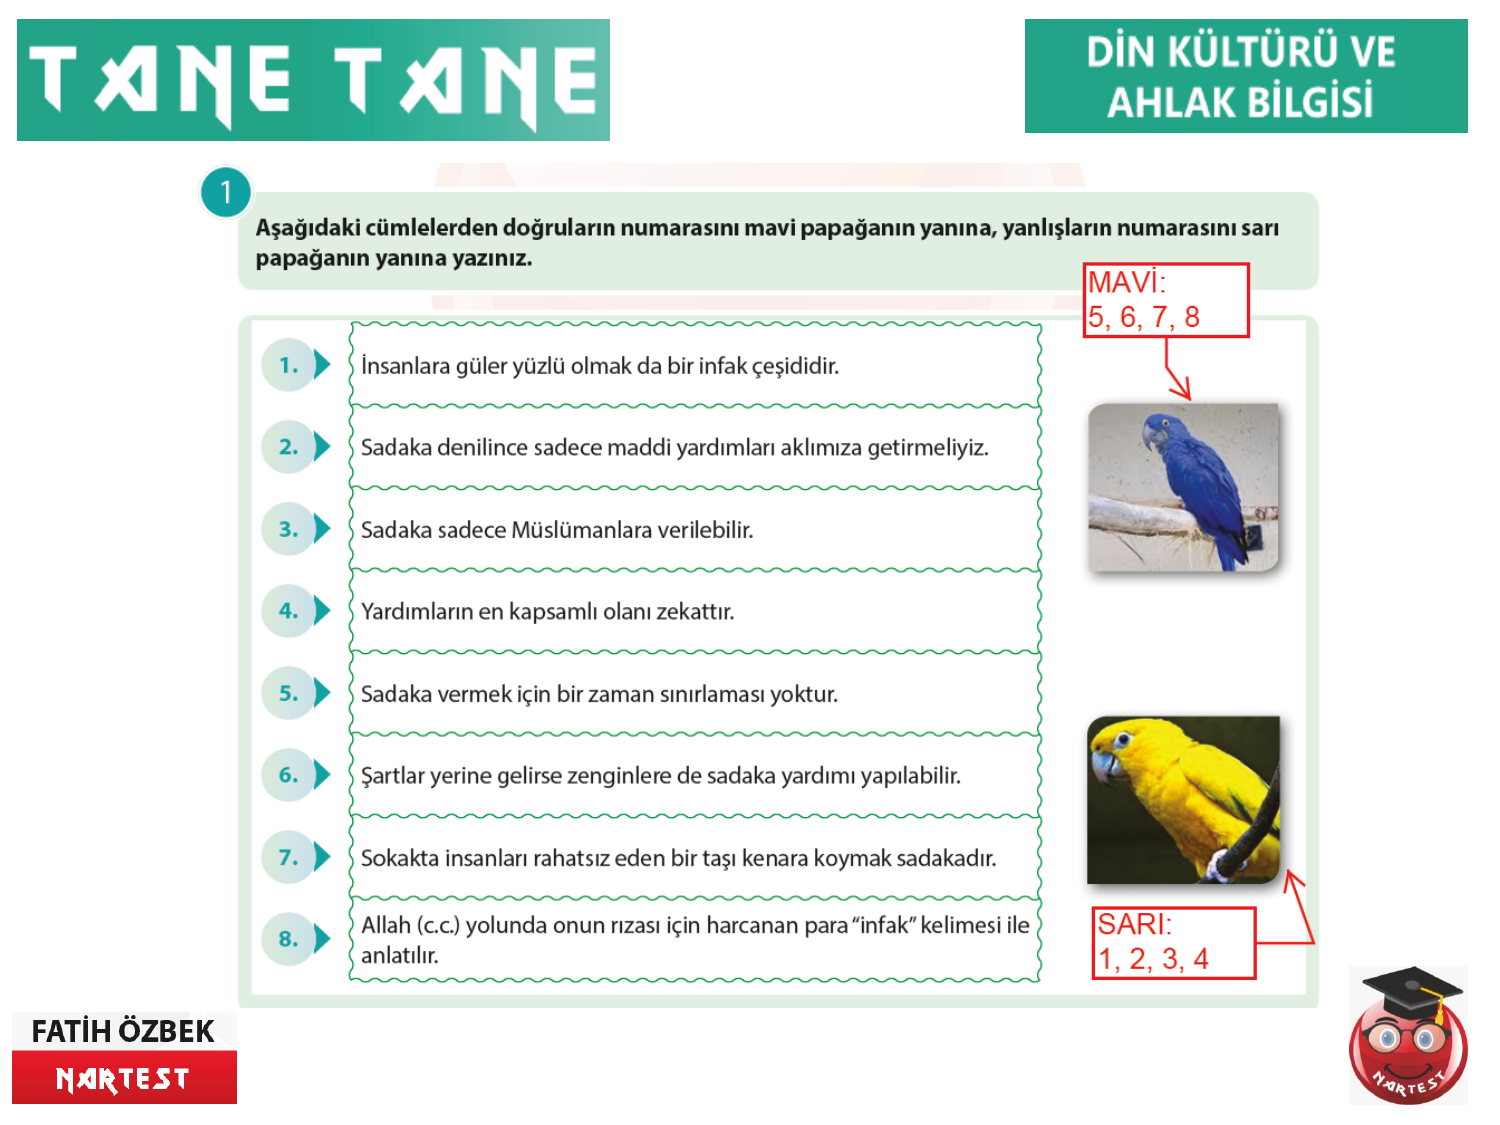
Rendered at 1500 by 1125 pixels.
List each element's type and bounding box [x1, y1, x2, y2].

picture [11, 1012, 237, 1104]
picture [1349, 965, 1469, 1105]
picture [1025, 18, 1469, 134]
picture [197, 163, 1325, 1008]
picture [17, 18, 611, 142]
